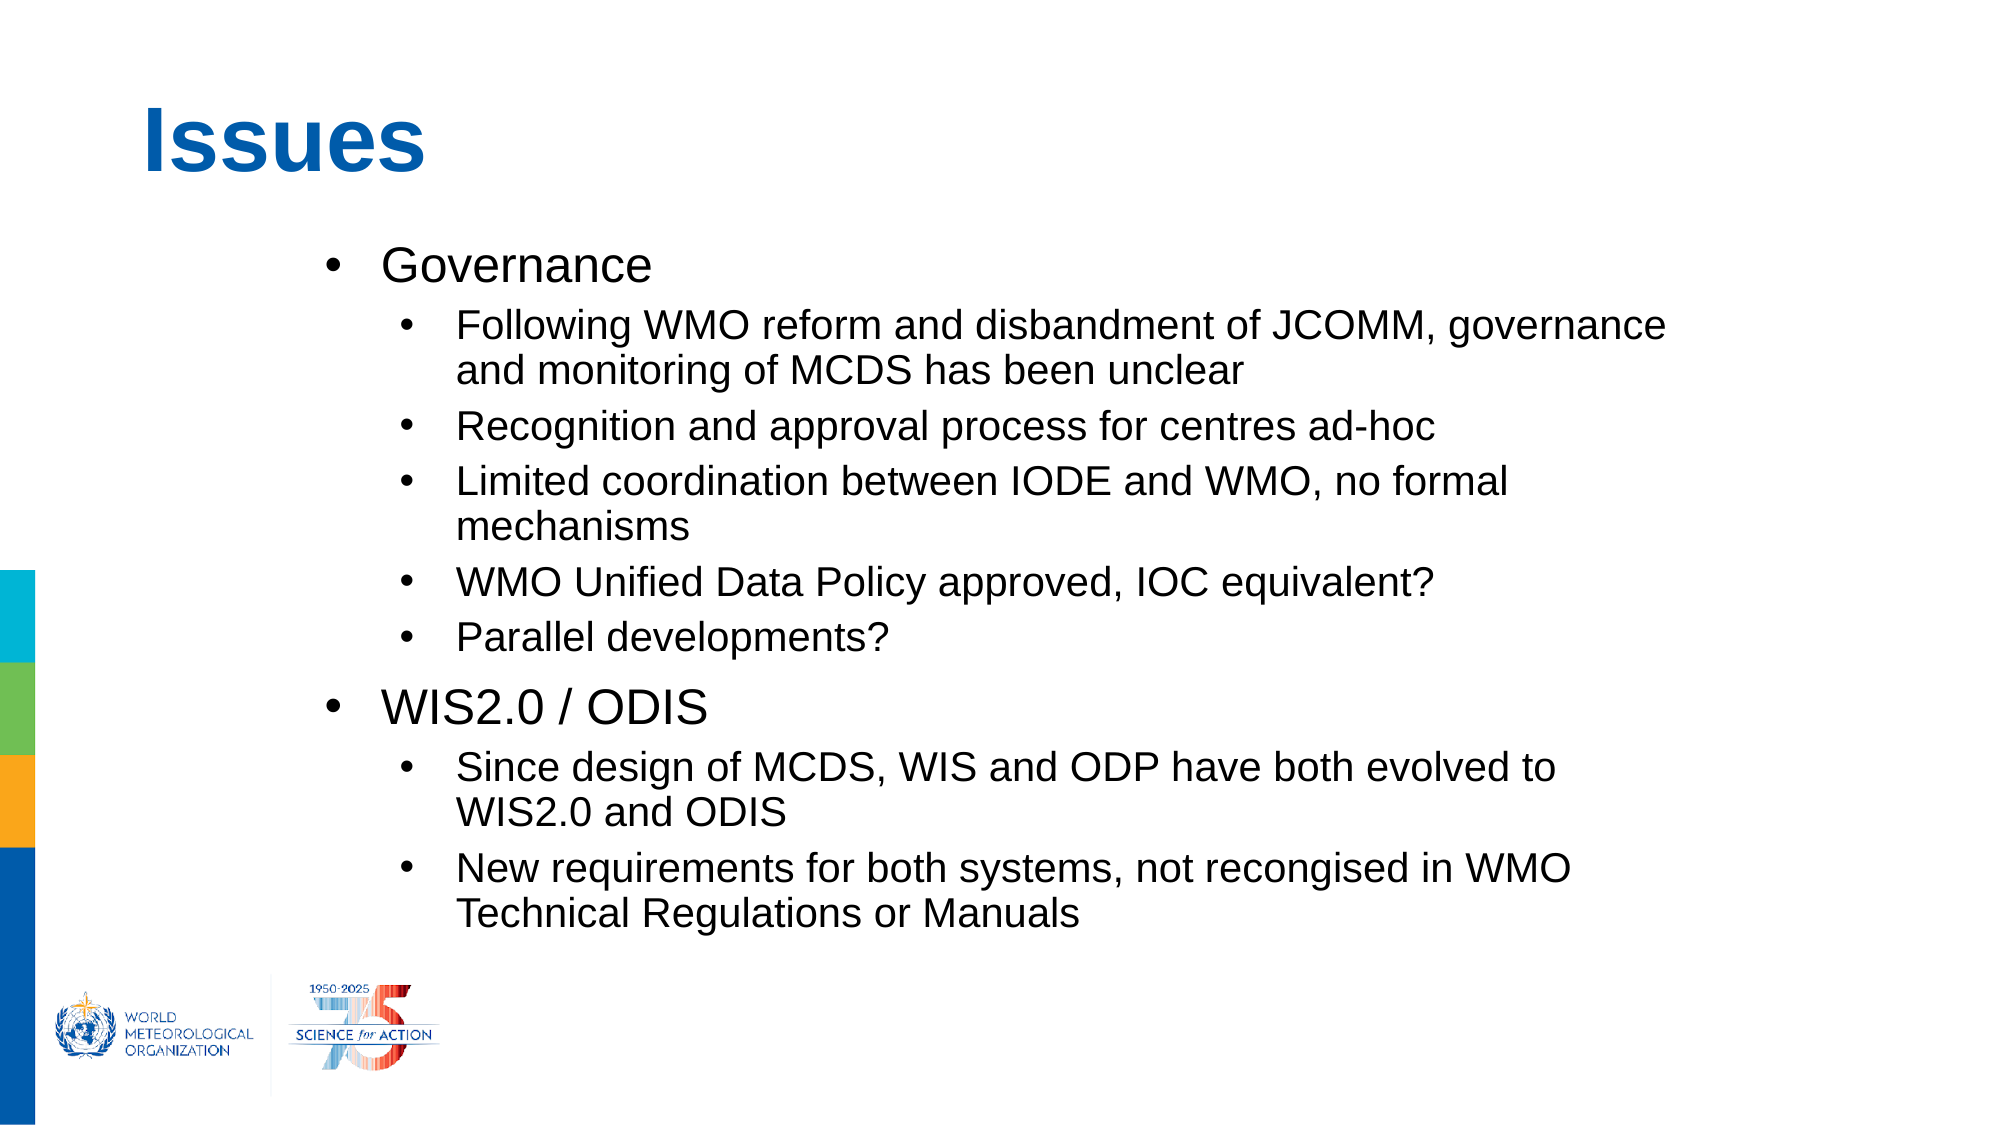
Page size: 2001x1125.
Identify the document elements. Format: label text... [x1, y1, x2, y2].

picture [0, 570, 2000, 1125]
title Issues [127, 86, 1628, 199]
subtitle Governance Following WMO reform and disbandment of JCOMM, governance and monitoring of MCDS has been unclear Recognition and approval process for centres ad-hoc Limited coordination between IODE and WMO, no formal mechanisms WMO Unified Data Policy approved, IOC equivalent? Parallel developments? WIS2.0 / ODIS Since design of MCDS, WIS and ODP have both evolved to WIS2.0 and ODIS New requirements for both systems, not recongised in WMO Technical Regulations or Manuals [309, 232, 1691, 893]
